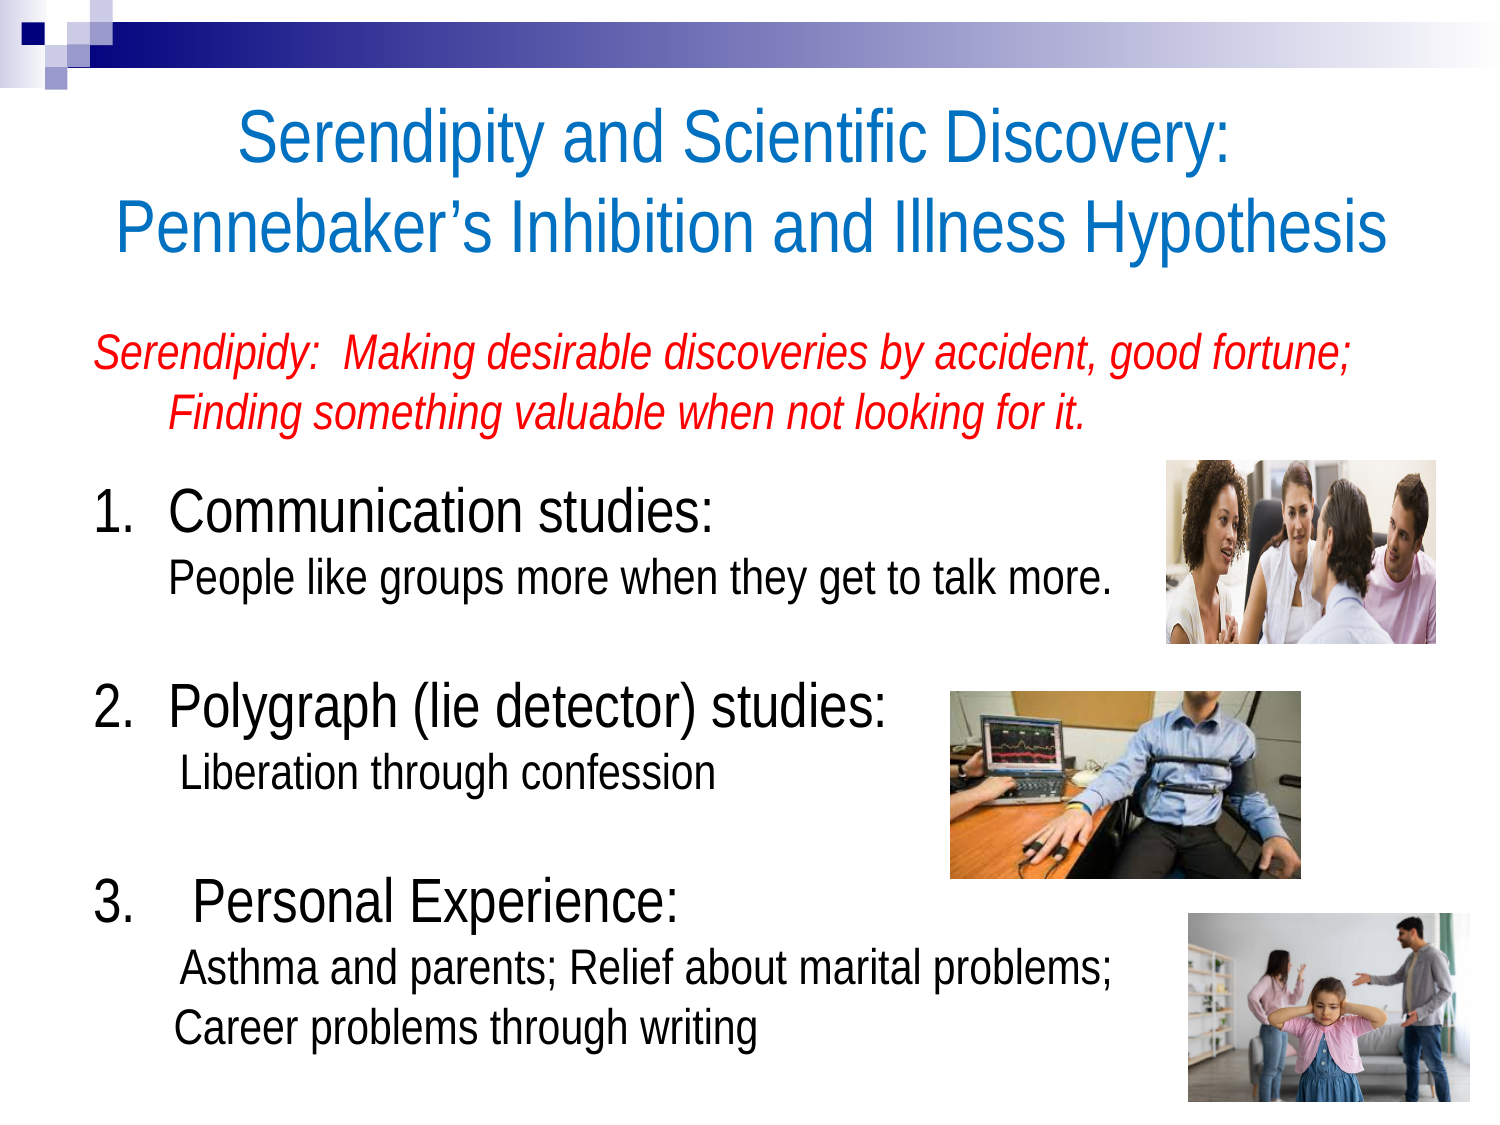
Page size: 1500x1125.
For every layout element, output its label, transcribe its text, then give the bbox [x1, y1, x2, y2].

picture [1165, 460, 1437, 644]
picture [949, 690, 1302, 879]
picture [1188, 913, 1470, 1102]
text_box Serendipidy: Making desirable discoveries by accident, good fortune; Finding something valuable when not looking for it. Communication studies: People like groups more when they get to talk more. Polygraph (lie detector) studies: Liberation through confession 3. Personal Experience: Asthma and parents; Relief about marital problems; Career problems through writing [78, 312, 1389, 1062]
title Serendipity and Scientific Discovery: Pennebaker’s Inhibition and Illness Hypothesis [87, 84, 1418, 272]
